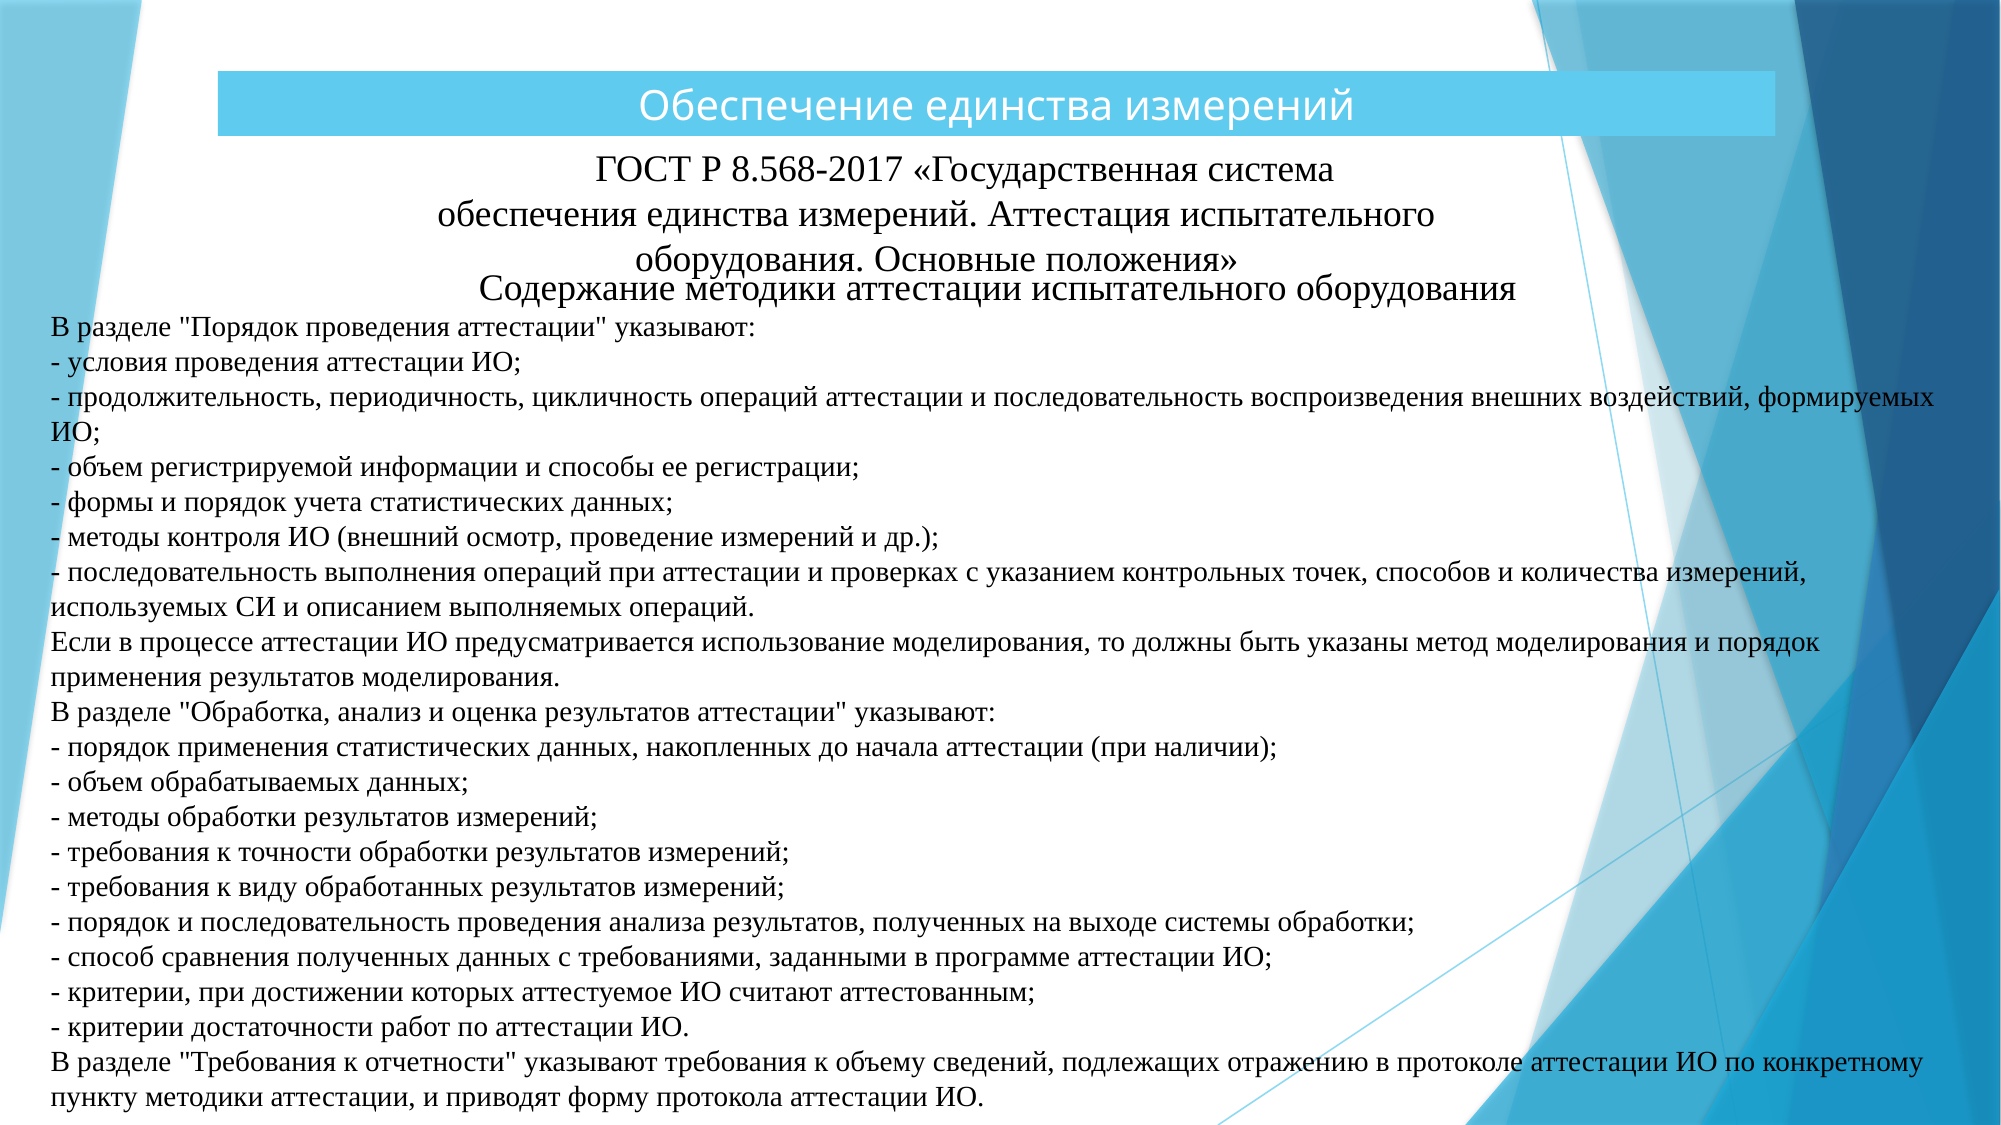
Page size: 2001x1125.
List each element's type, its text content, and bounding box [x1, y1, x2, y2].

text_box ГОСТ Р 8.568-2017 «Государственная система обеспечения единства измерений. Аттестация испытательного оборудования. Основные положения» [420, 136, 1454, 287]
text_box Содержание методики аттестации испытательного оборудования В разделе "Порядок проведения аттестации" указывают: - условия проведения аттестации ИО; - продолжительность, периодичность, цикличность операций аттестации и последовательность воспроизведения внешних воздействий, формируемых ИО; - объем регистрируемой информации и способы ее регистрации; - формы и порядок учета статистических данных; - методы контроля ИО (внешний осмотр, проведение измерений и др.); - последовательность выполнения операций при аттестации и проверках с указанием контрольных точек, способов и количества измерений, используемых СИ и описанием выполняемых операций. Если в процессе аттестации ИО предусматривается использование моделирования, то должны быть указаны метод моделирования и порядок применения результатов моделирования. В разделе "Обработка, анализ и оценка результатов аттестации" указывают: - порядок применения статистических данных, накопленных до начала аттестации (при наличии); - объем обрабатываемых данных; - методы обработки результатов измерений; - требования к точности обработки результатов измерений; - требования к виду обработанных результатов измерений; - порядок и последовательность проведения анализа результатов, полученных на выходе системы обработки; - способ сравнения полученных данных с требованиями, заданными в программе аттестации ИО; - критерии, при достижении которых аттестуемое ИО считают аттестованным; - критерии достаточности работ по аттестации ИО. В разделе "Требования к отчетности" указывают требования к объему сведений, подлежащих отражению в протоколе аттестации ИО по конкретному пункту методики аттестации, и приводят форму протокола аттестации ИО. [35, 255, 1961, 1120]
text_box Обеспечение единства измерений [217, 71, 1776, 136]
